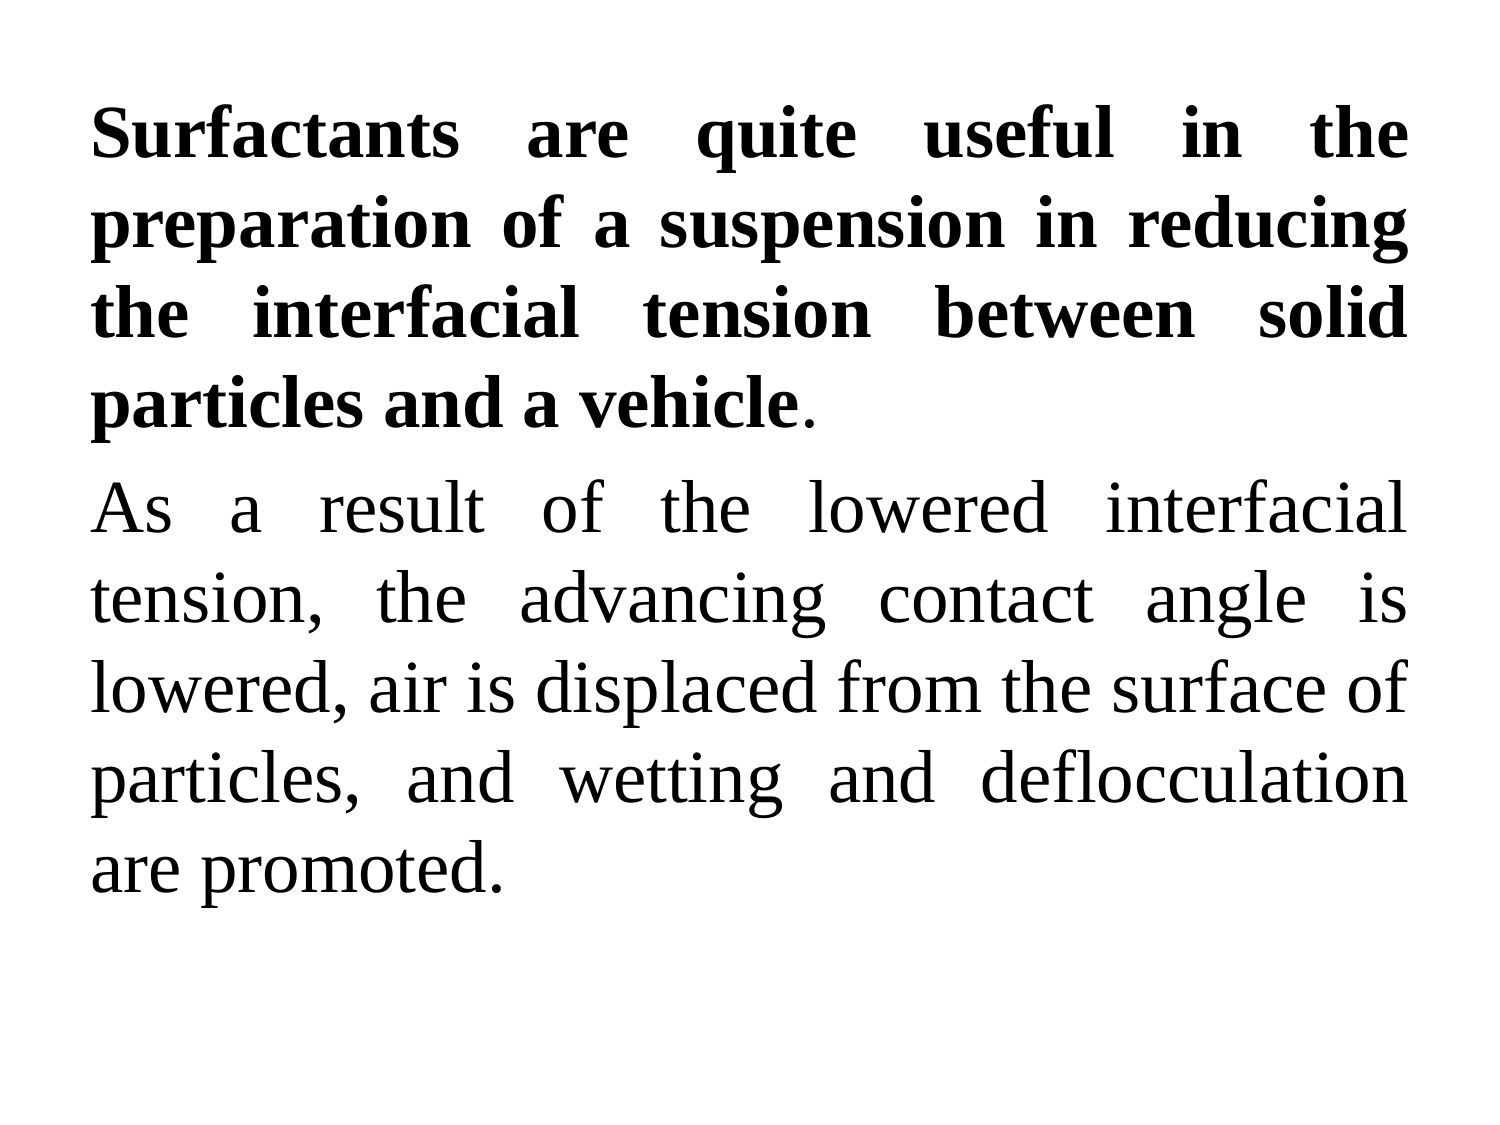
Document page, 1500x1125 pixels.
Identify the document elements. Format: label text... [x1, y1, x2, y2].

list Surfactants are quite useful in the preparation of a suspension in reducing the interfacial tension between solid particles and a vehicle. As a result of the lowered interfacial tension, the advancing contact angle is lowered, air is displaced from the surface of particles, and wetting and deflocculation are promoted. [75, 75, 1425, 1005]
